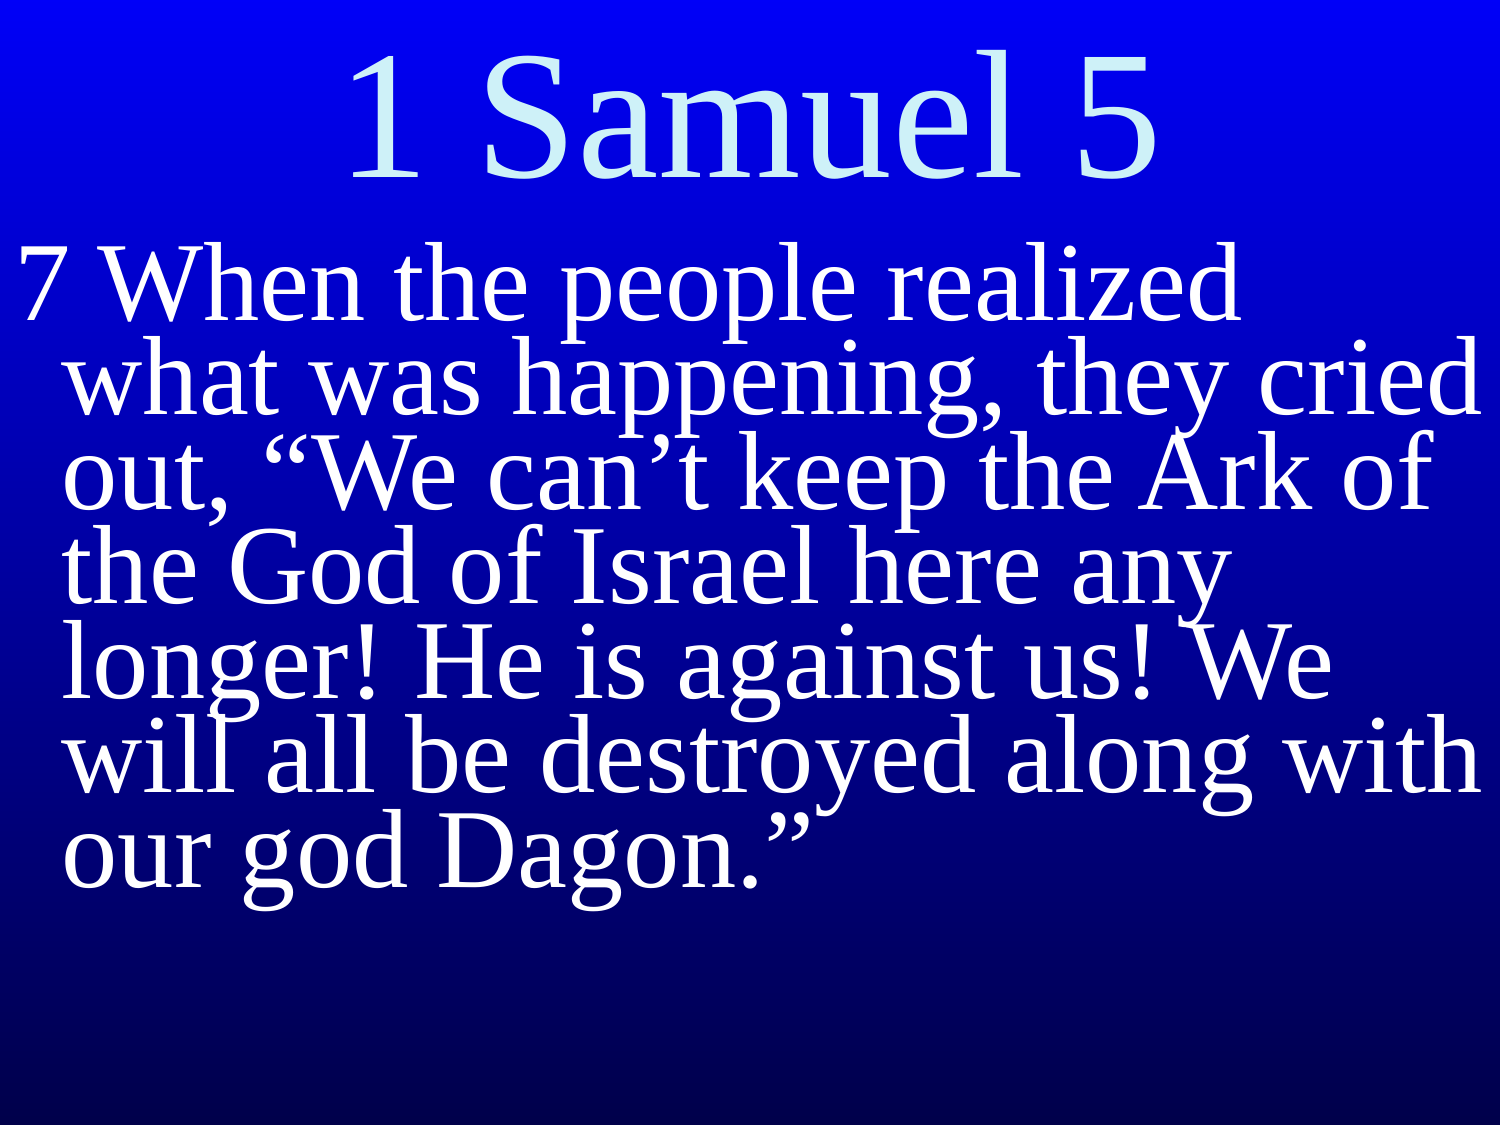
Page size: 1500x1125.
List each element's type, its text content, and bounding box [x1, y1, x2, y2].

list 7 When the people realized what was happening, they cried out, “We can’t keep the Ark of the God of Israel here any longer! He is against us! We will all be destroyed along with our god Dagon.” [0, 251, 1500, 876]
title 1 Samuel 5 [0, 0, 1500, 251]
